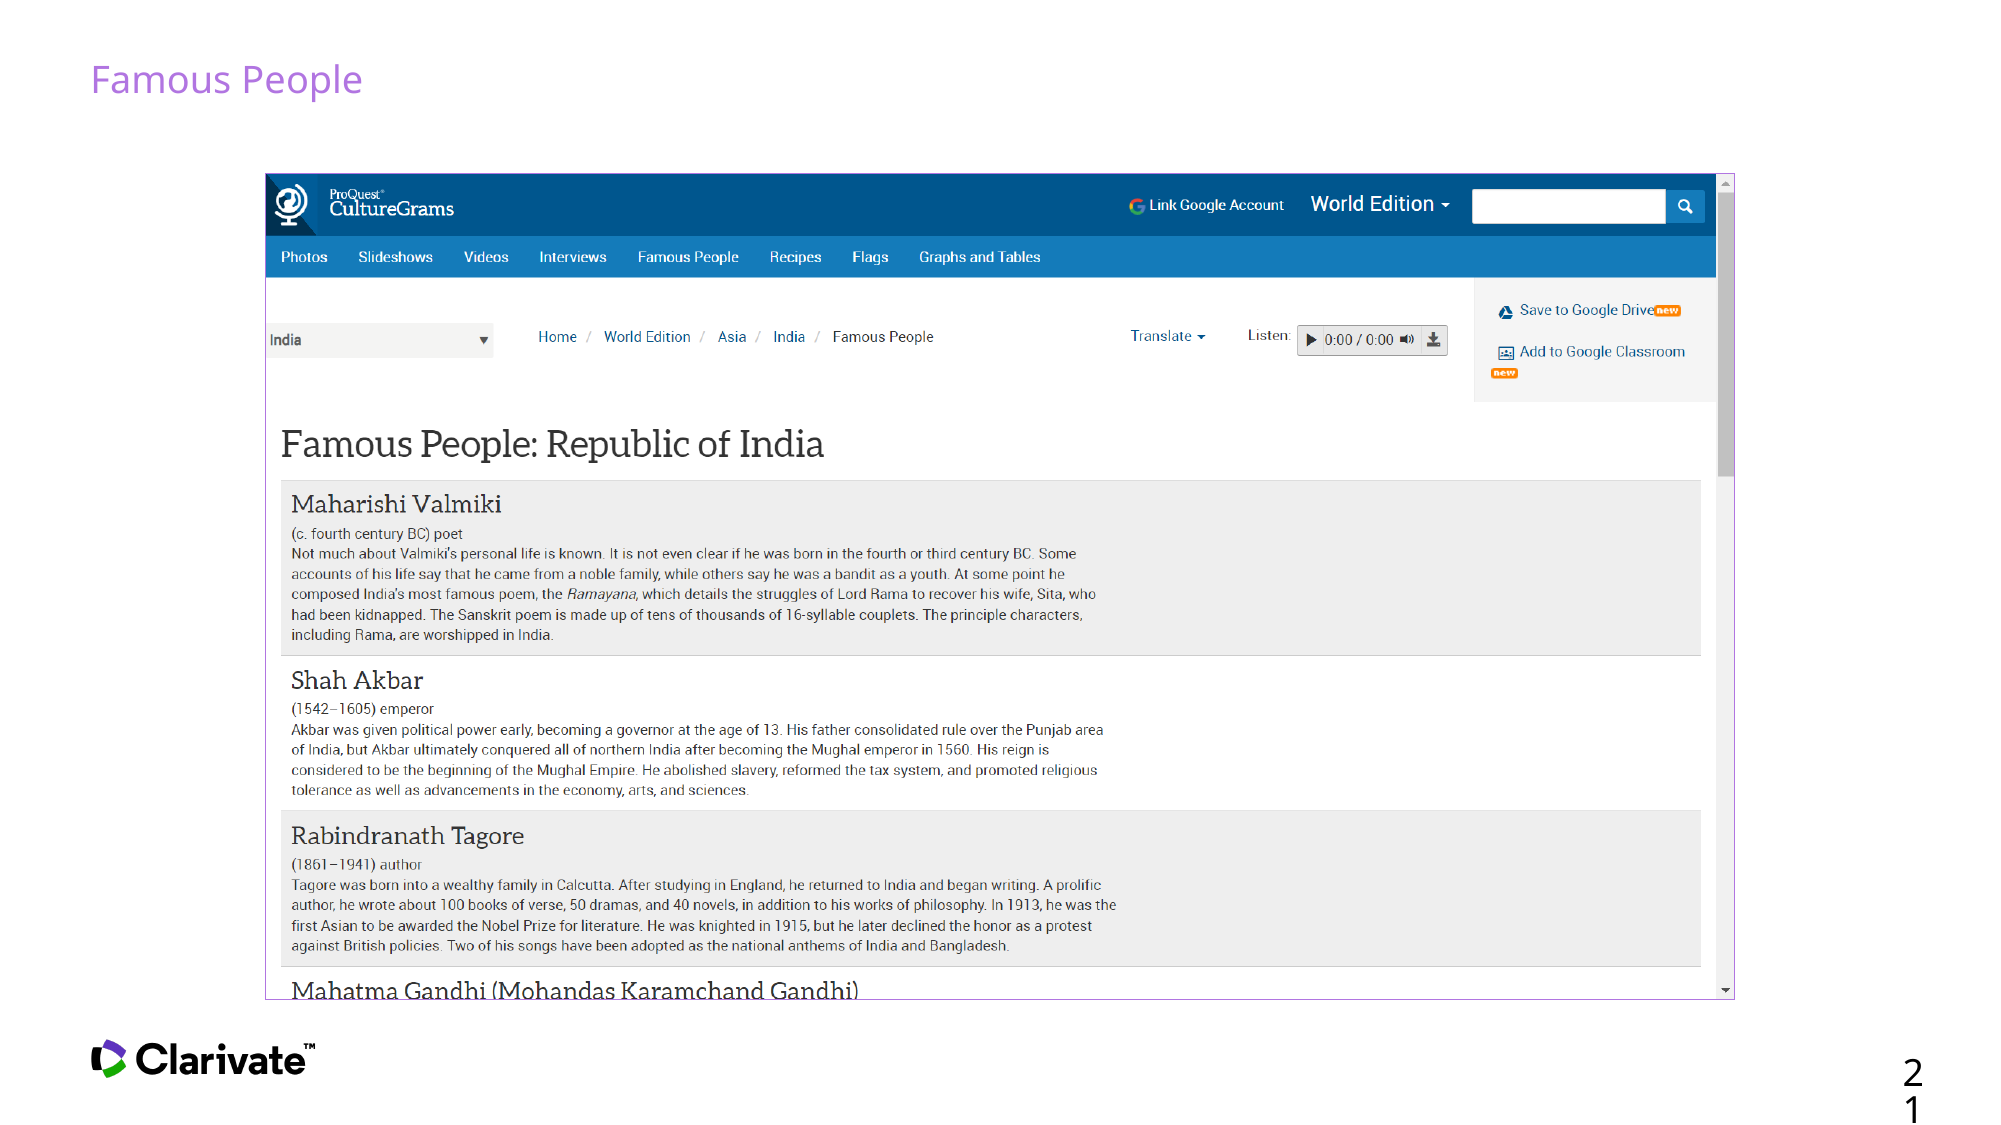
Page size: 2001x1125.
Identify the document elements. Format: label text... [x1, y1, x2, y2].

title Famous People [90, 60, 1449, 102]
slide_number 21 [1887, 1041, 1924, 1077]
picture [265, 173, 1735, 1000]
picture [90, 1034, 317, 1086]
